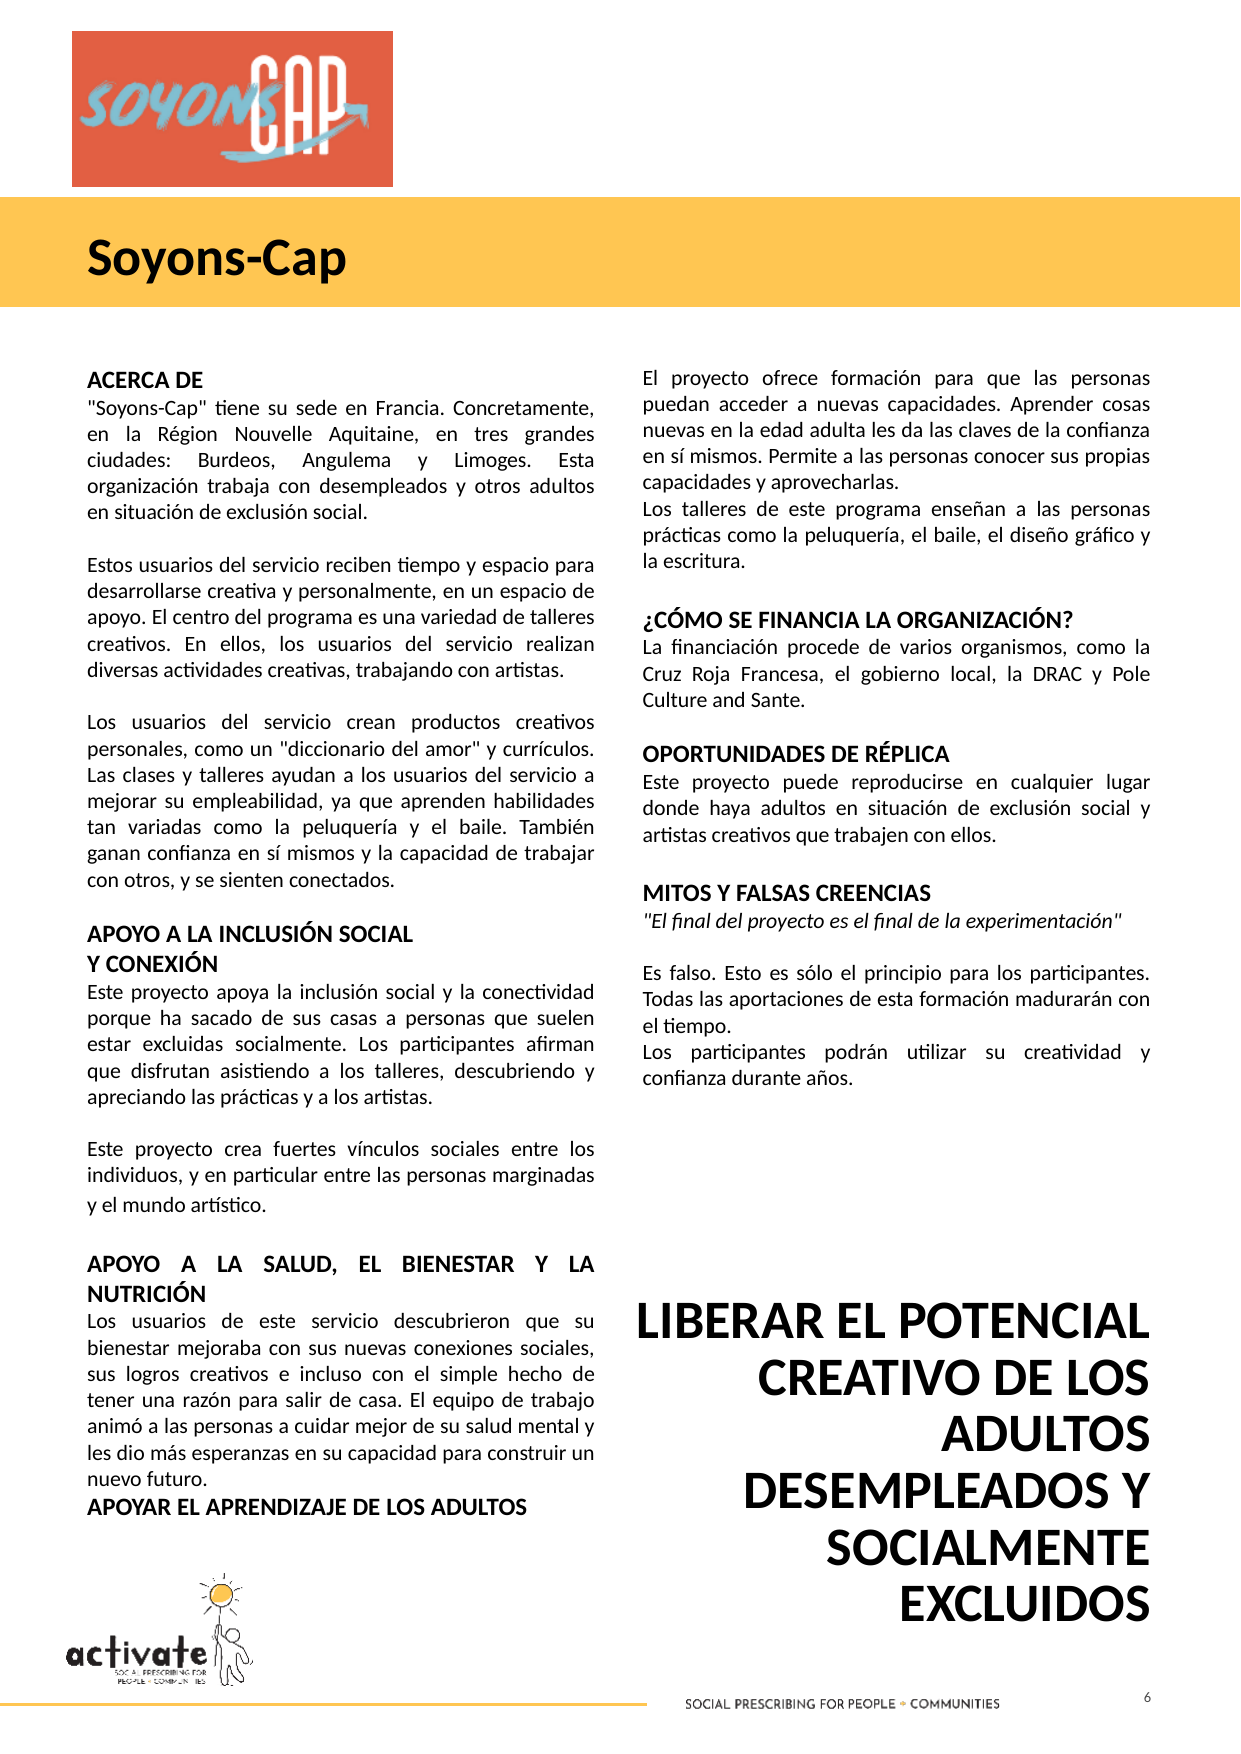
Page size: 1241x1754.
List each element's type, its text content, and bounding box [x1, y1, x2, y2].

picture [72, 31, 393, 187]
picture [64, 1570, 255, 1688]
picture [679, 1695, 1003, 1714]
slide_number 6 [1003, 1677, 1166, 1717]
list ACERCA DE "Soyons-Cap" tiene su sede en Francia. Concretamente, en la Région Nouvelle Aquitaine, en tres grandes ciudades: Burdeos, Angulema y Limoges. Esta organización trabaja con desempleados y otros adultos en situación de exclusión social. Estos usuarios del servicio reciben tiempo y espacio para desarrollarse creativa y personalmente, en un espacio de apoyo. El centro del programa es una variedad de talleres creativos. En ellos, los usuarios del servicio realizan diversas actividades creativas, trabajando con artistas. Los usuarios del servicio crean productos creativos personales, como un "diccionario del amor" y currículos. Las clases y talleres ayudan a los usuarios del servicio a mejorar su empleabilidad, ya que aprenden habilidades tan variadas como la peluquería y el baile. También ganan confianza en sí mismos y la capacidad de trabajar con otros, y se sienten conectados. APOYO A LA INCLUSIÓN SOCIAL Y CONEXIÓN Este proyecto apoya la inclusión social y la conectividad porque ha sacado de sus casas a personas que suelen estar excluidas socialmente. Los participantes afirman que disfrutan asistiendo a los talleres, descubriendo y apreciando las prácticas y a los artistas. Este proyecto crea fuertes vínculos sociales entre los individuos, y en particular entre las personas marginadas y el mundo artístico. APOYO A LA SALUD, EL BIENESTAR Y LA NUTRICIÓN Los usuarios de este servicio descubrieron que su bienestar mejoraba con sus nuevas conexiones sociales, sus logros creativos e incluso con el simple hecho de tener una razón para salir de casa. El equipo de trabajo animó a las personas a cuidar mejor de su salud mental y les dio más esperanzas en su capacidad para construir un nuevo futuro. APOYAR EL APRENDIZAJE DE LOS ADULTOS El proyecto ofrece formación para que las personas puedan acceder a nuevas capacidades. Aprender cosas nuevas en la edad adulta les da las claves de la confianza en sí mismos. Permite a las personas conocer sus propias capacidades y aprovecharlas. Los talleres de este programa enseñan a las personas prácticas como la peluquería, el baile, el diseño gráfico y la escritura. ¿CÓMO SE FINANCIA LA ORGANIZACIÓN? La financiación procede de varios organismos, como la Cruz Roja Francesa, el gobierno local, la DRAC y Pole Culture and Sante. OPORTUNIDADES DE RÉPLICA Este proyecto puede reproducirse en cualquier lugar donde haya adultos en situación de exclusión social y artistas creativos que trabajen con ellos. MITOS Y FALSAS CREENCIAS "El final del proyecto es el final de la experimentación" Es falso. Esto es sólo el principio para los participantes. Todas las aportaciones de esta formación madurarán con el tiempo. Los participantes podrán utilizar su creatividad y confianza durante años. [72, 355, 1166, 1540]
text_box LIBERAR EL POTENCIAL CREATIVO DE LOS ADULTOS DESEMPLEADOS Y SOCIALMENTE EXCLUIDOS [620, 1285, 1166, 1641]
list Soyons-Cap [72, 213, 1052, 291]
